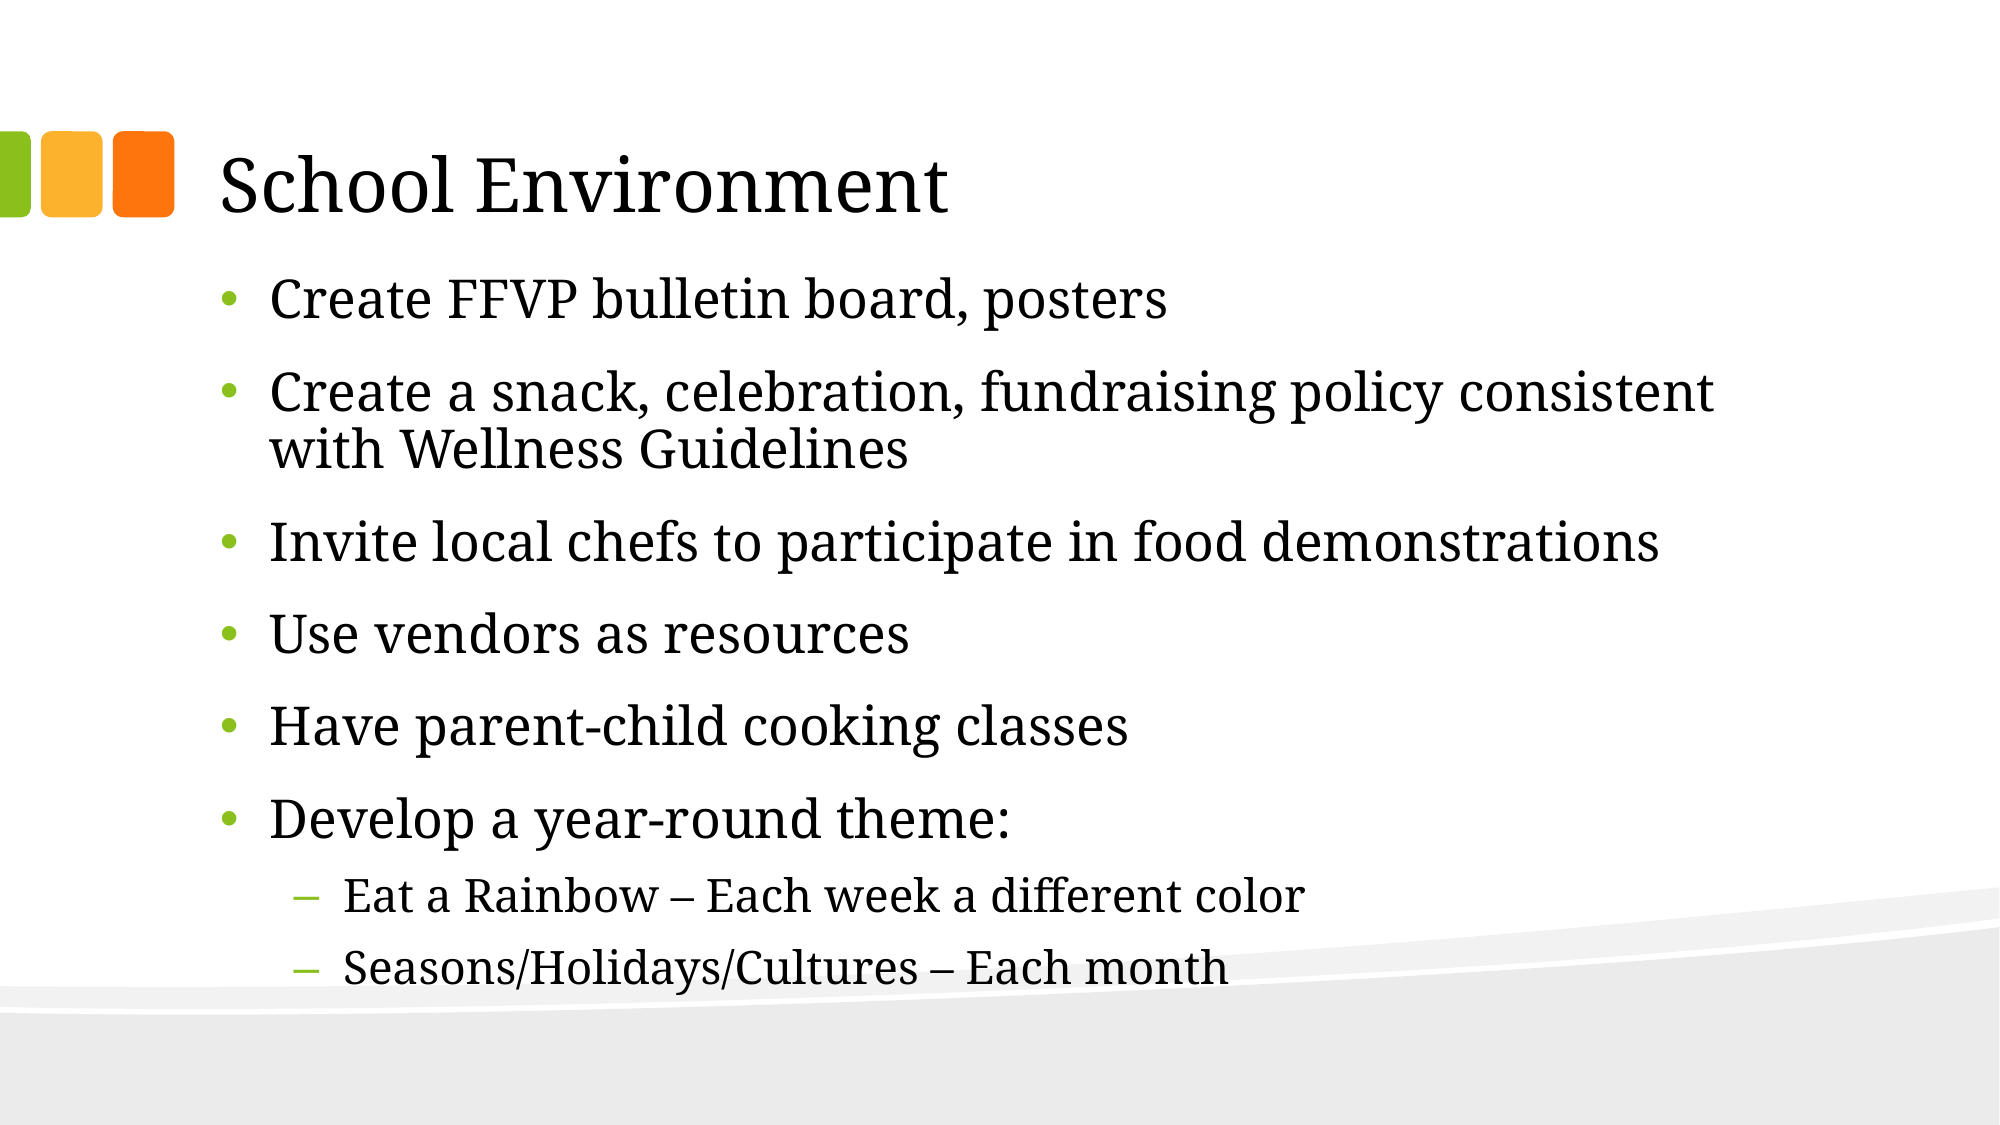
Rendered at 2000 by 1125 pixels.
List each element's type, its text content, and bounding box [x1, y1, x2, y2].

title School Environment [199, 24, 1800, 238]
list Create FFVP bulletin board, posters Create a snack, celebration, fundraising policy consistent with Wellness Guidelines Invite local chefs to participate in food demonstrations Use vendors as resources Have parent-child cooking classes Develop a year-round theme: Eat a Rainbow – Each week a different color Seasons/Holidays/Cultures – Each month [199, 262, 1800, 1013]
